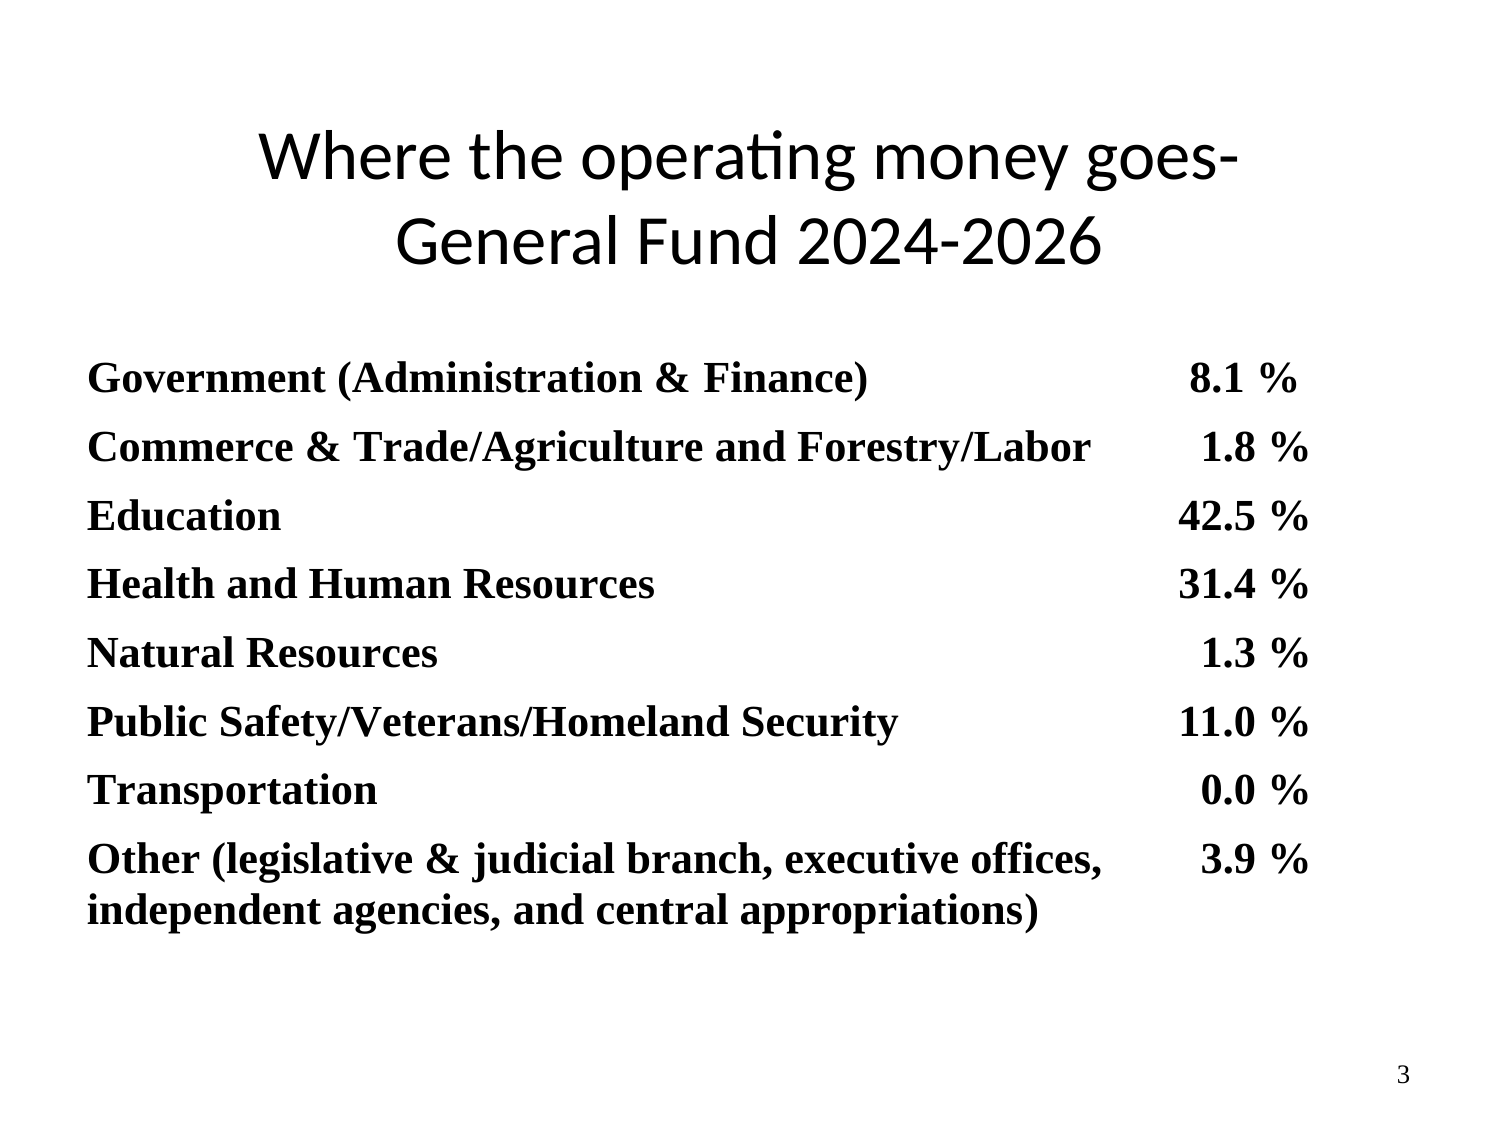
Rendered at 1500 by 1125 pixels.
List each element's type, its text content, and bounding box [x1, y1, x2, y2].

title Where the operating money goes- General Fund 2024-2026 [112, 99, 1388, 288]
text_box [61, 350, 1500, 1095]
